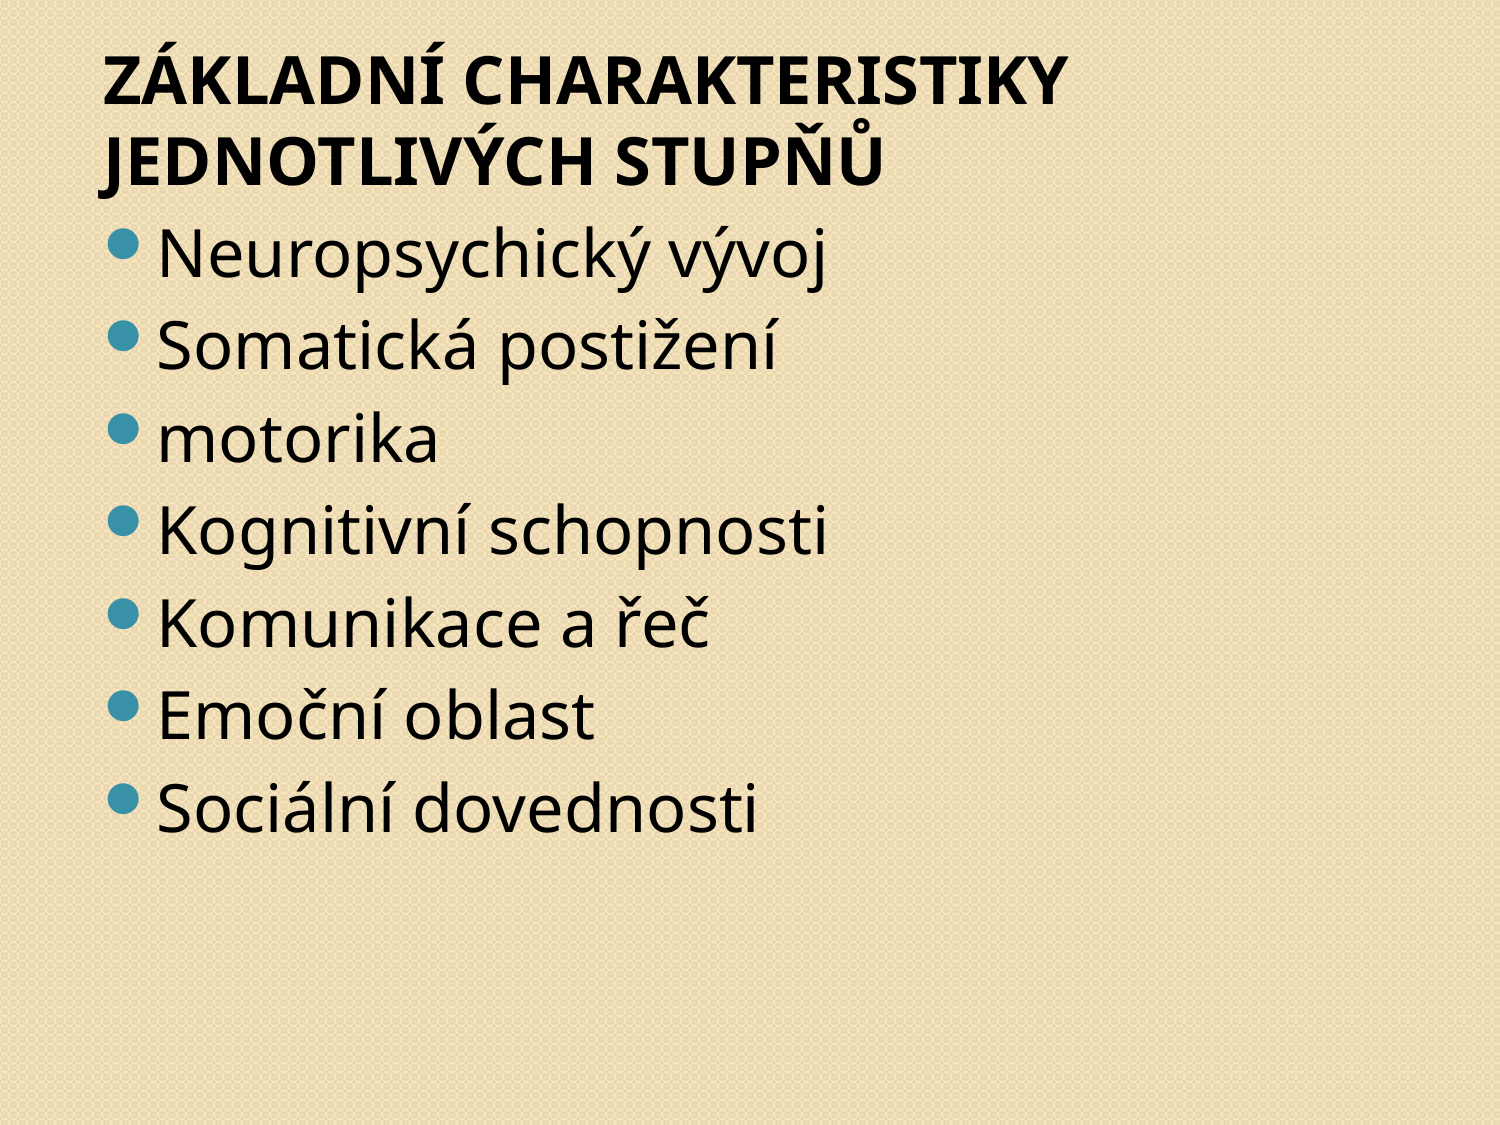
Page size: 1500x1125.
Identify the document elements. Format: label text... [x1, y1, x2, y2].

list ZÁKLADNÍ CHARAKTERISTIKY JEDNOTLIVÝCH STUPŇŮ Neuropsychický vývoj Somatická postižení motorika Kognitivní schopnosti Komunikace a řeč Emoční oblast Sociální dovednosti [75, 30, 1413, 1005]
